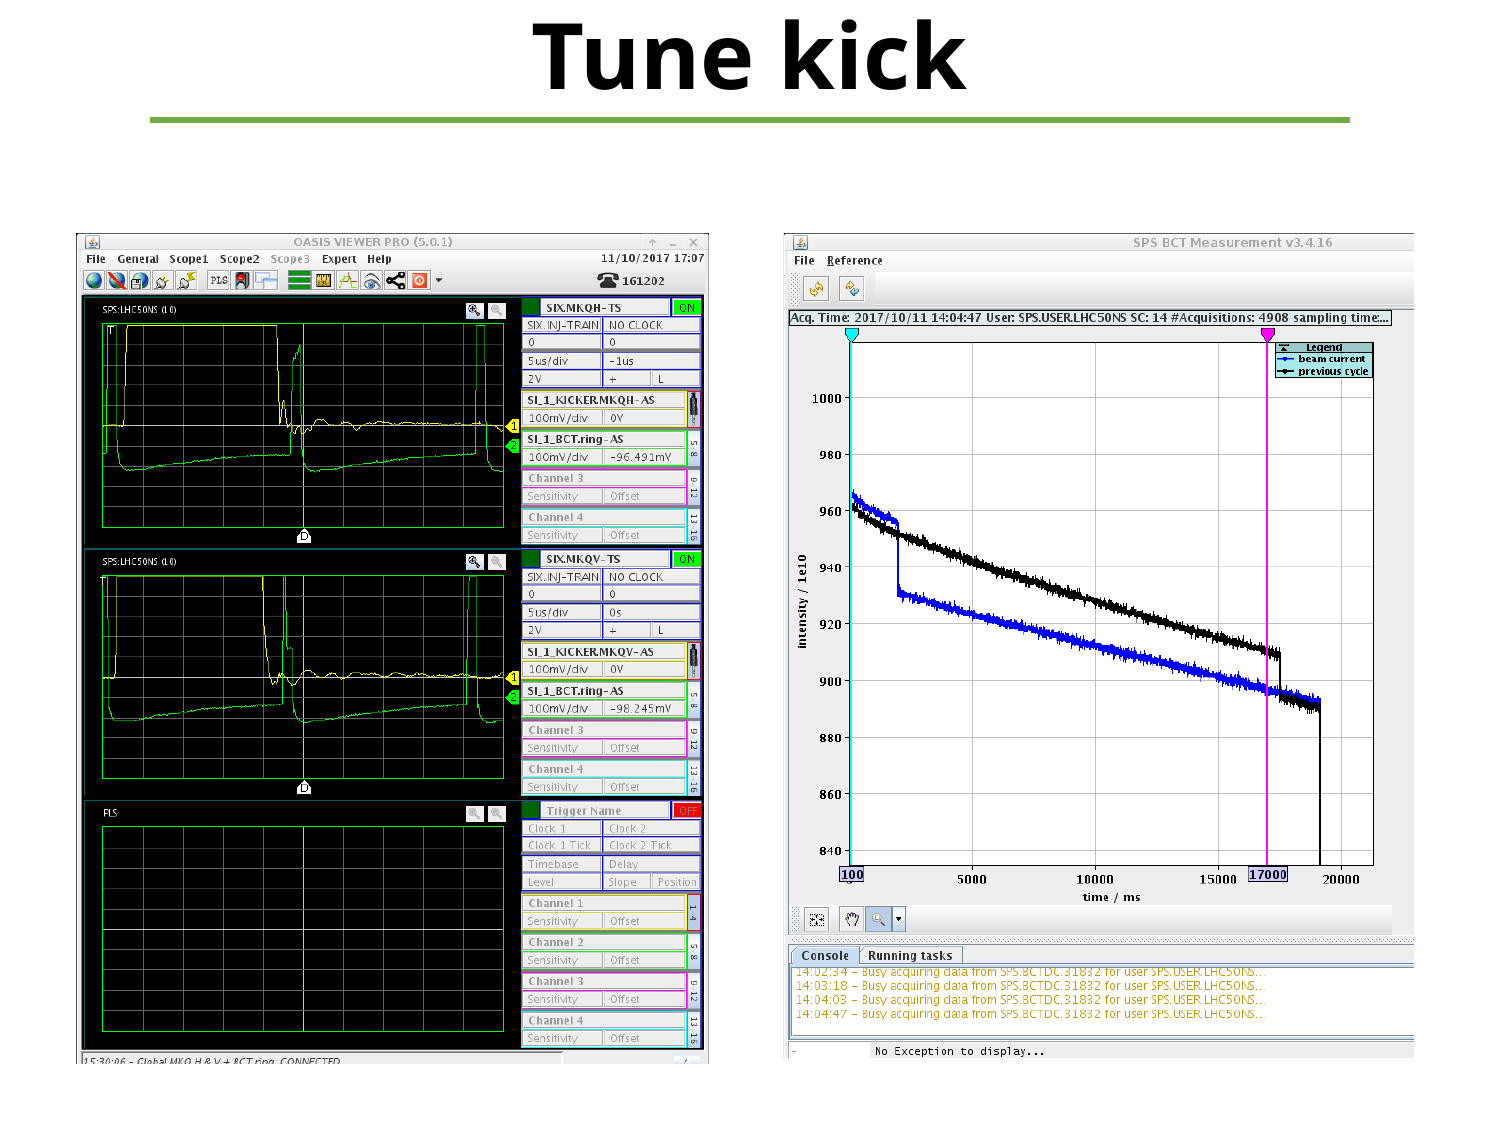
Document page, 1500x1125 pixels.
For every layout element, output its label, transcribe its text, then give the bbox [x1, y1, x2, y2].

picture [783, 233, 1414, 1058]
picture [76, 233, 709, 1064]
title Tune kick [0, 0, 1500, 120]
